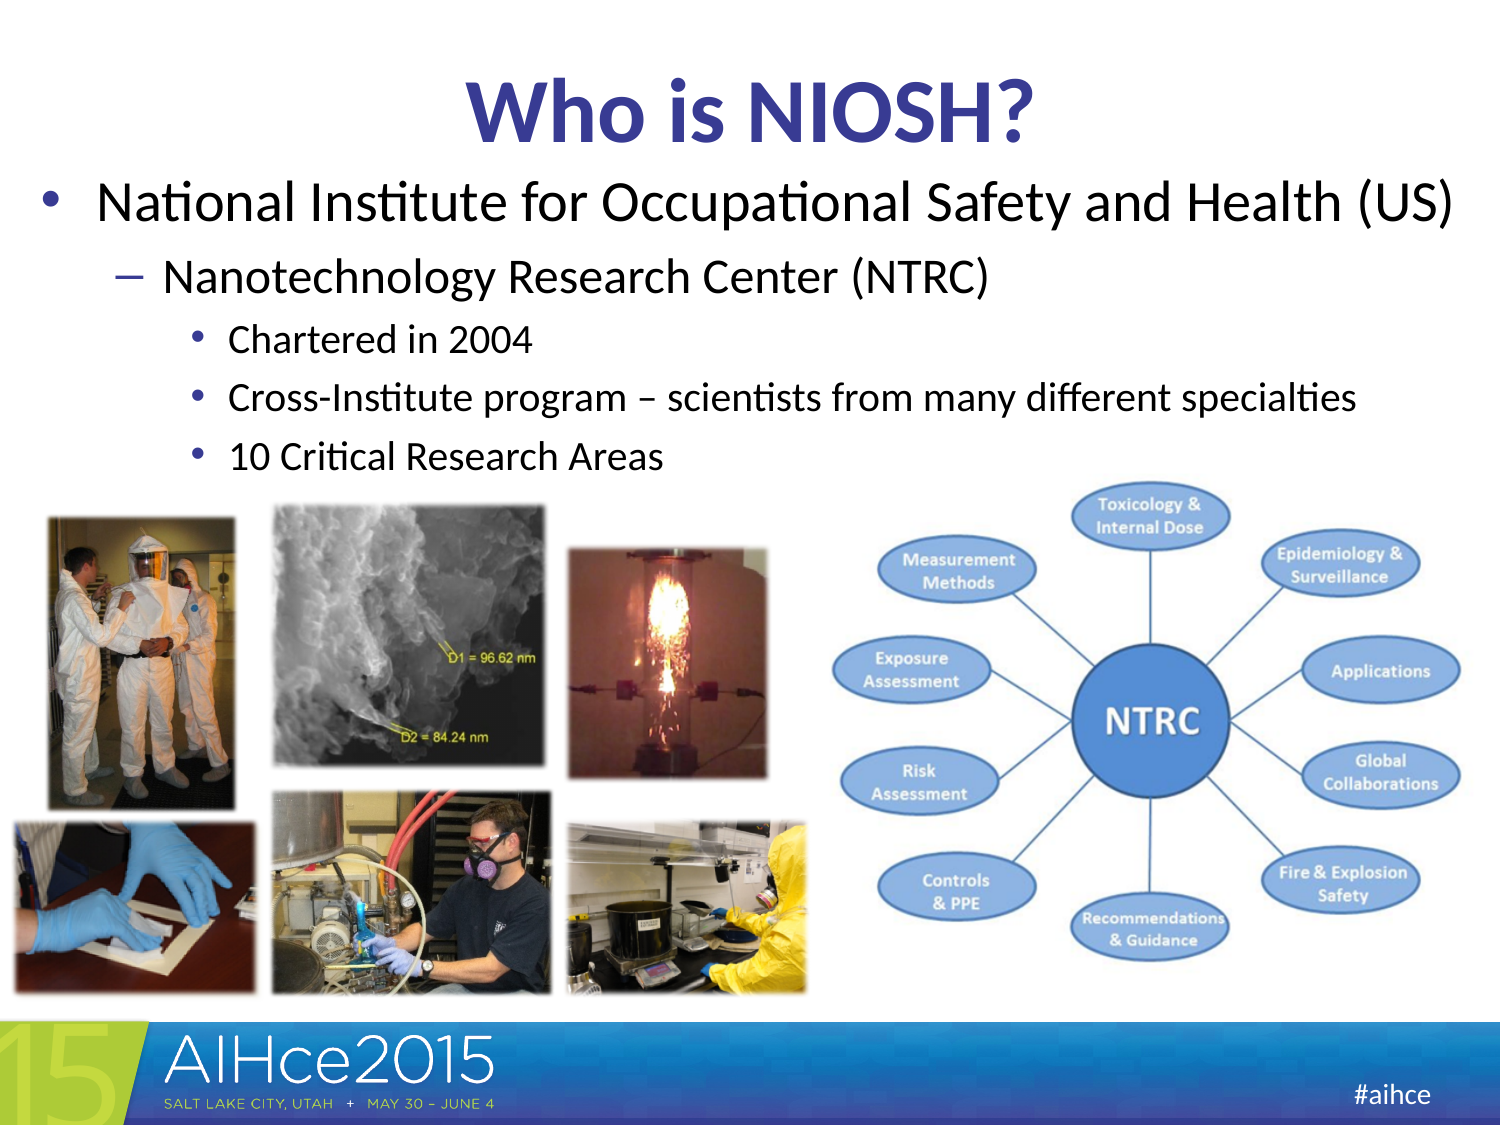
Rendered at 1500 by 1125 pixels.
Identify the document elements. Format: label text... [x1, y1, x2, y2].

title Who is NIOSH? [76, 11, 1427, 155]
picture [124, 1022, 1500, 1125]
picture [814, 458, 1492, 984]
picture [268, 787, 555, 998]
picture [562, 817, 811, 998]
picture [9, 817, 260, 998]
picture [268, 500, 550, 771]
list National Institute for Occupational Safety and Health (US) Nanotechnology Research Center (NTRC) Chartered in 2004 Cross-Institute program – scientists from many different specialties 10 Critical Research Areas [25, 155, 1478, 771]
picture [44, 513, 239, 814]
picture [562, 543, 772, 784]
